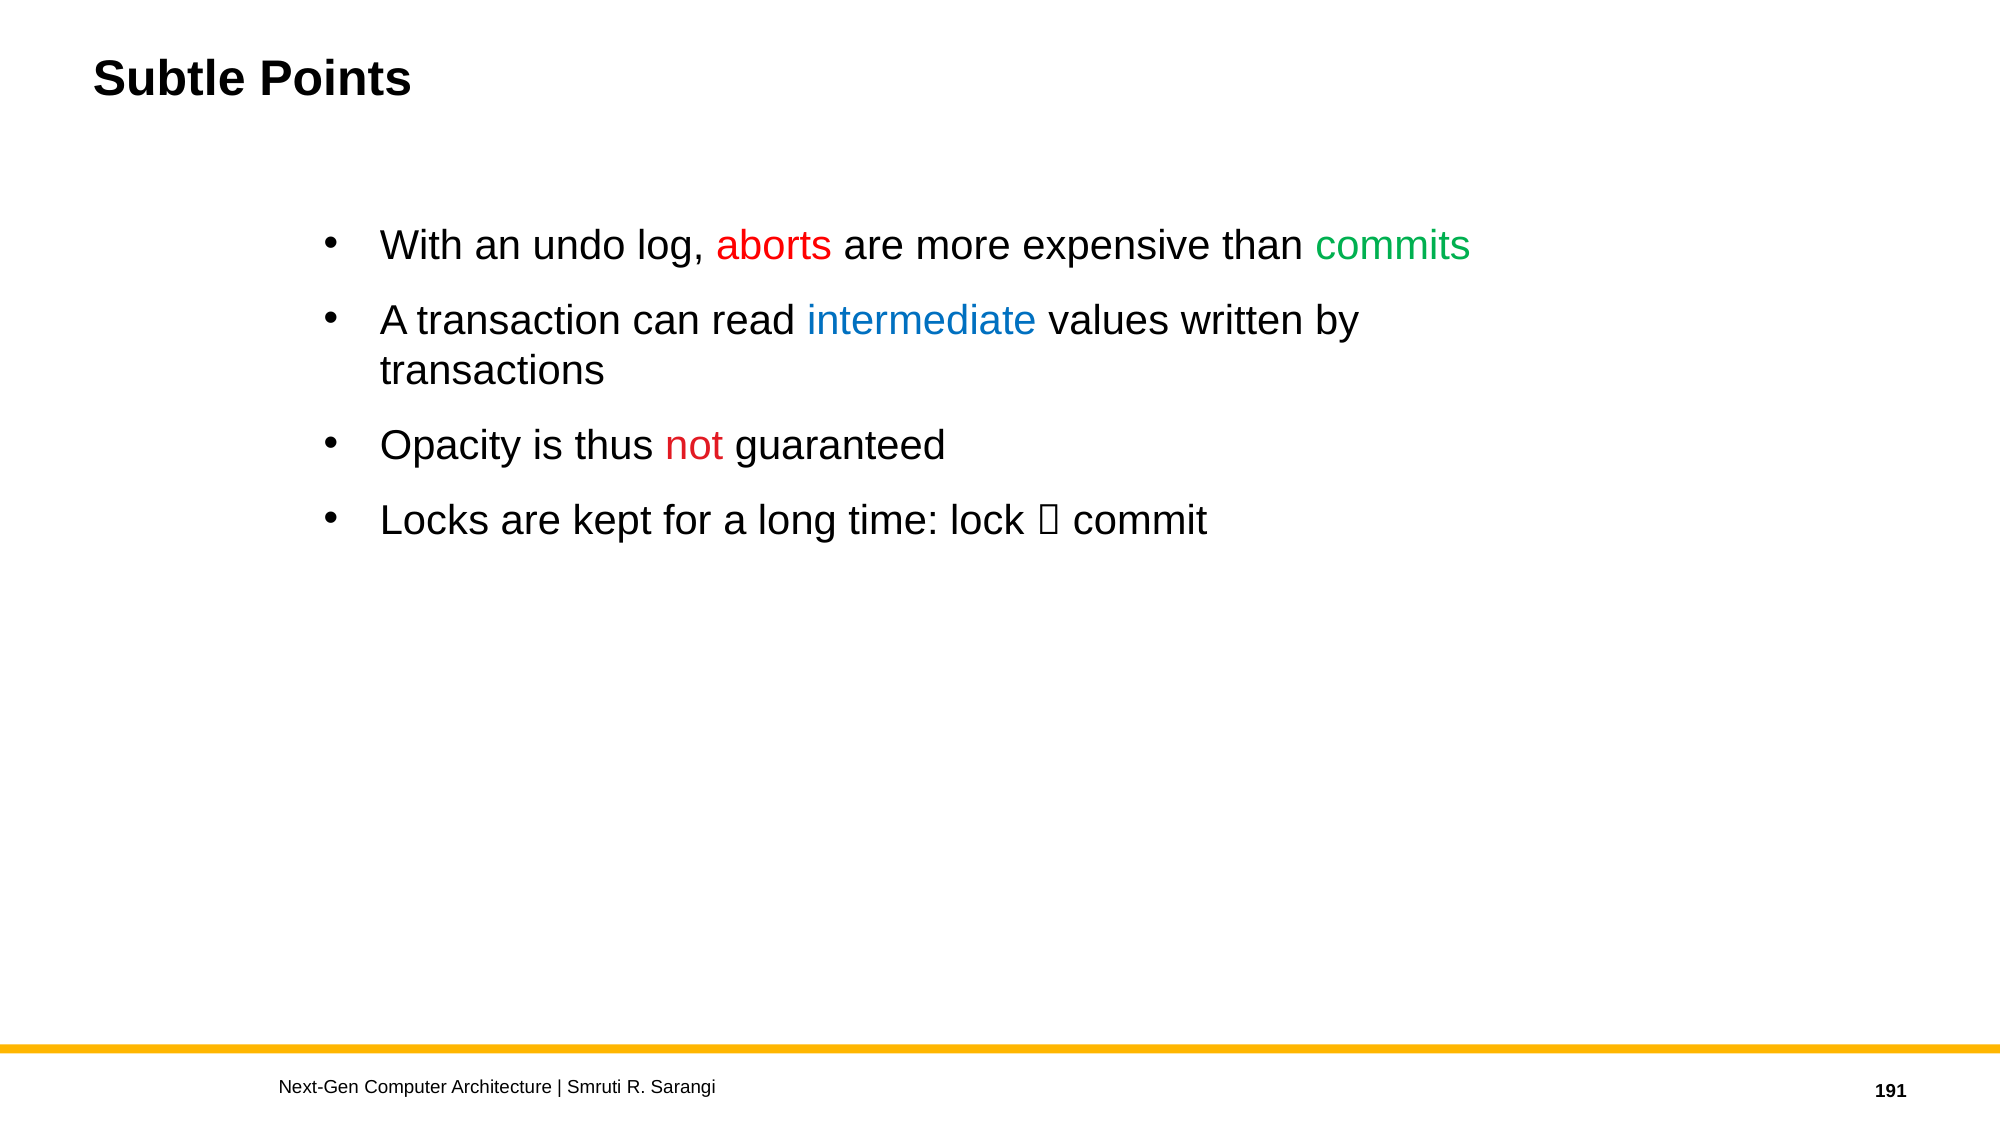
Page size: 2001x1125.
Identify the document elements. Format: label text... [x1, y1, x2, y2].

slide_number 191 [1711, 1071, 1922, 1109]
title Subtle Points [78, 45, 1578, 180]
footer Next-Gen Computer Architecture | Smruti R. Sarangi [263, 1067, 1464, 1105]
list With an undo log, aborts are more expensive than commits A transaction can read intermediate values written by transactions Opacity is thus not guaranteed Locks are kept for a long time: lock  commit [308, 210, 1608, 924]
